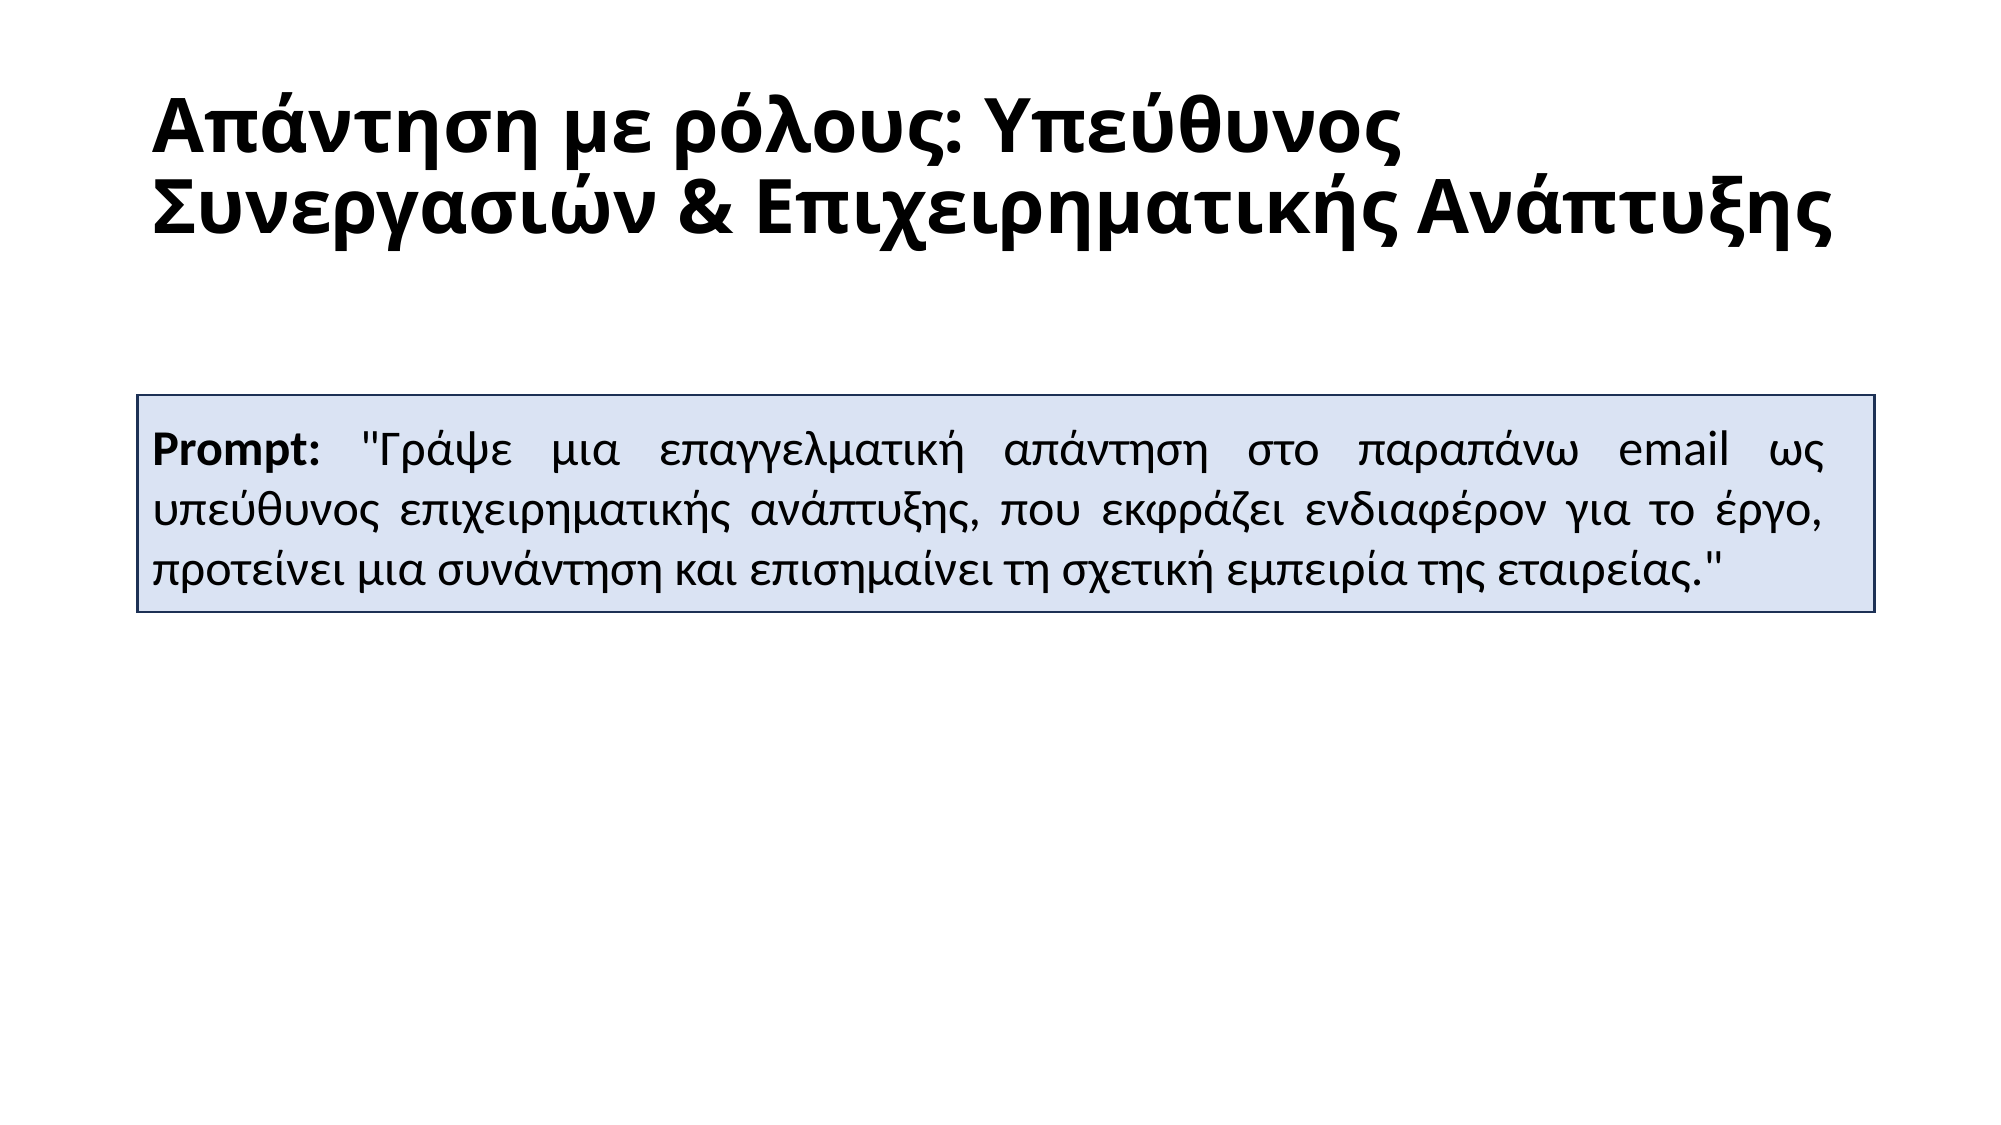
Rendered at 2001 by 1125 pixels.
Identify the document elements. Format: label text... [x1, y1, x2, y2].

title Απάντηση με ρόλους: Υπεύθυνος Συνεργασιών & Επιχειρηματικής Ανάπτυξης [137, 59, 1863, 278]
text_box [136, 394, 1876, 613]
text_box Prompt: "Γράψε μια επαγγελματική απάντηση στο παραπάνω email ως υπεύθυνος επιχειρηματικής ανάπτυξης, που εκφράζει ενδιαφέρον για το έργο, προτείνει μια συνάντηση και επισημαίνει τη σχετική εμπειρία της εταιρείας." [137, 408, 1839, 603]
